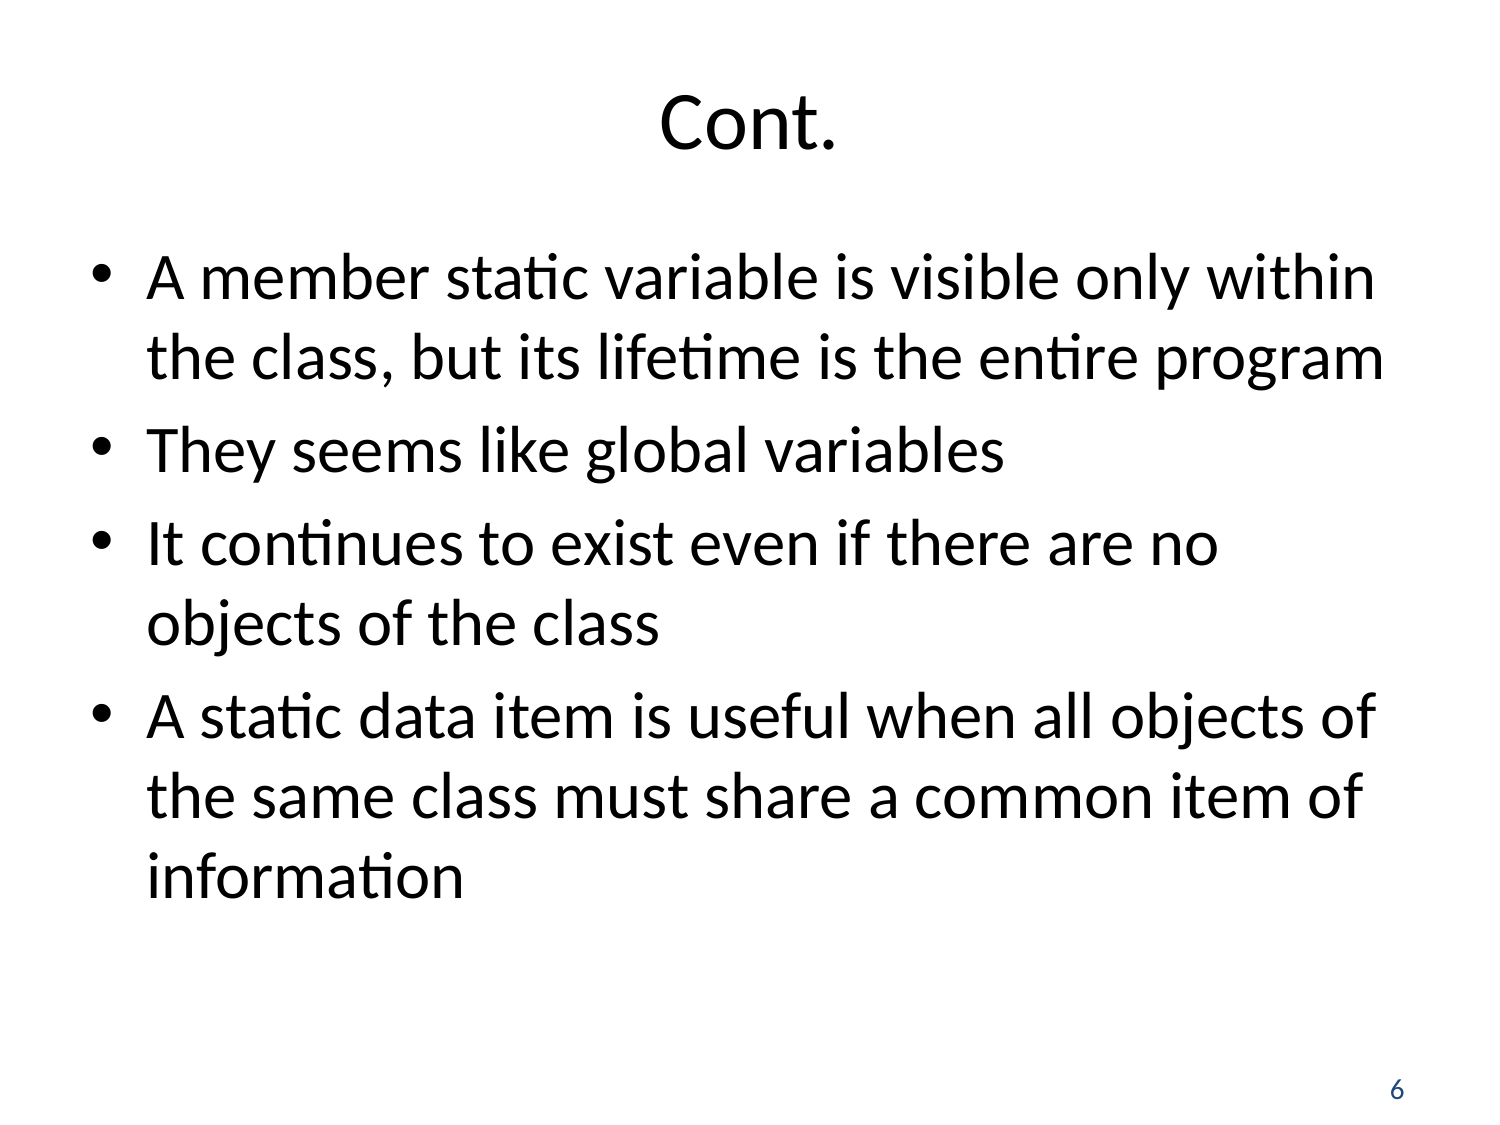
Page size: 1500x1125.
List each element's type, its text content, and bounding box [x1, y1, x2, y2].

list A member static variable is visible only within the class, but its lifetime is the entire program They seems like global variables It continues to exist even if there are no objects of the class A static data item is useful when all objects of the same class must share a common item of information [75, 224, 1425, 1005]
title Cont. [75, 57, 1425, 175]
